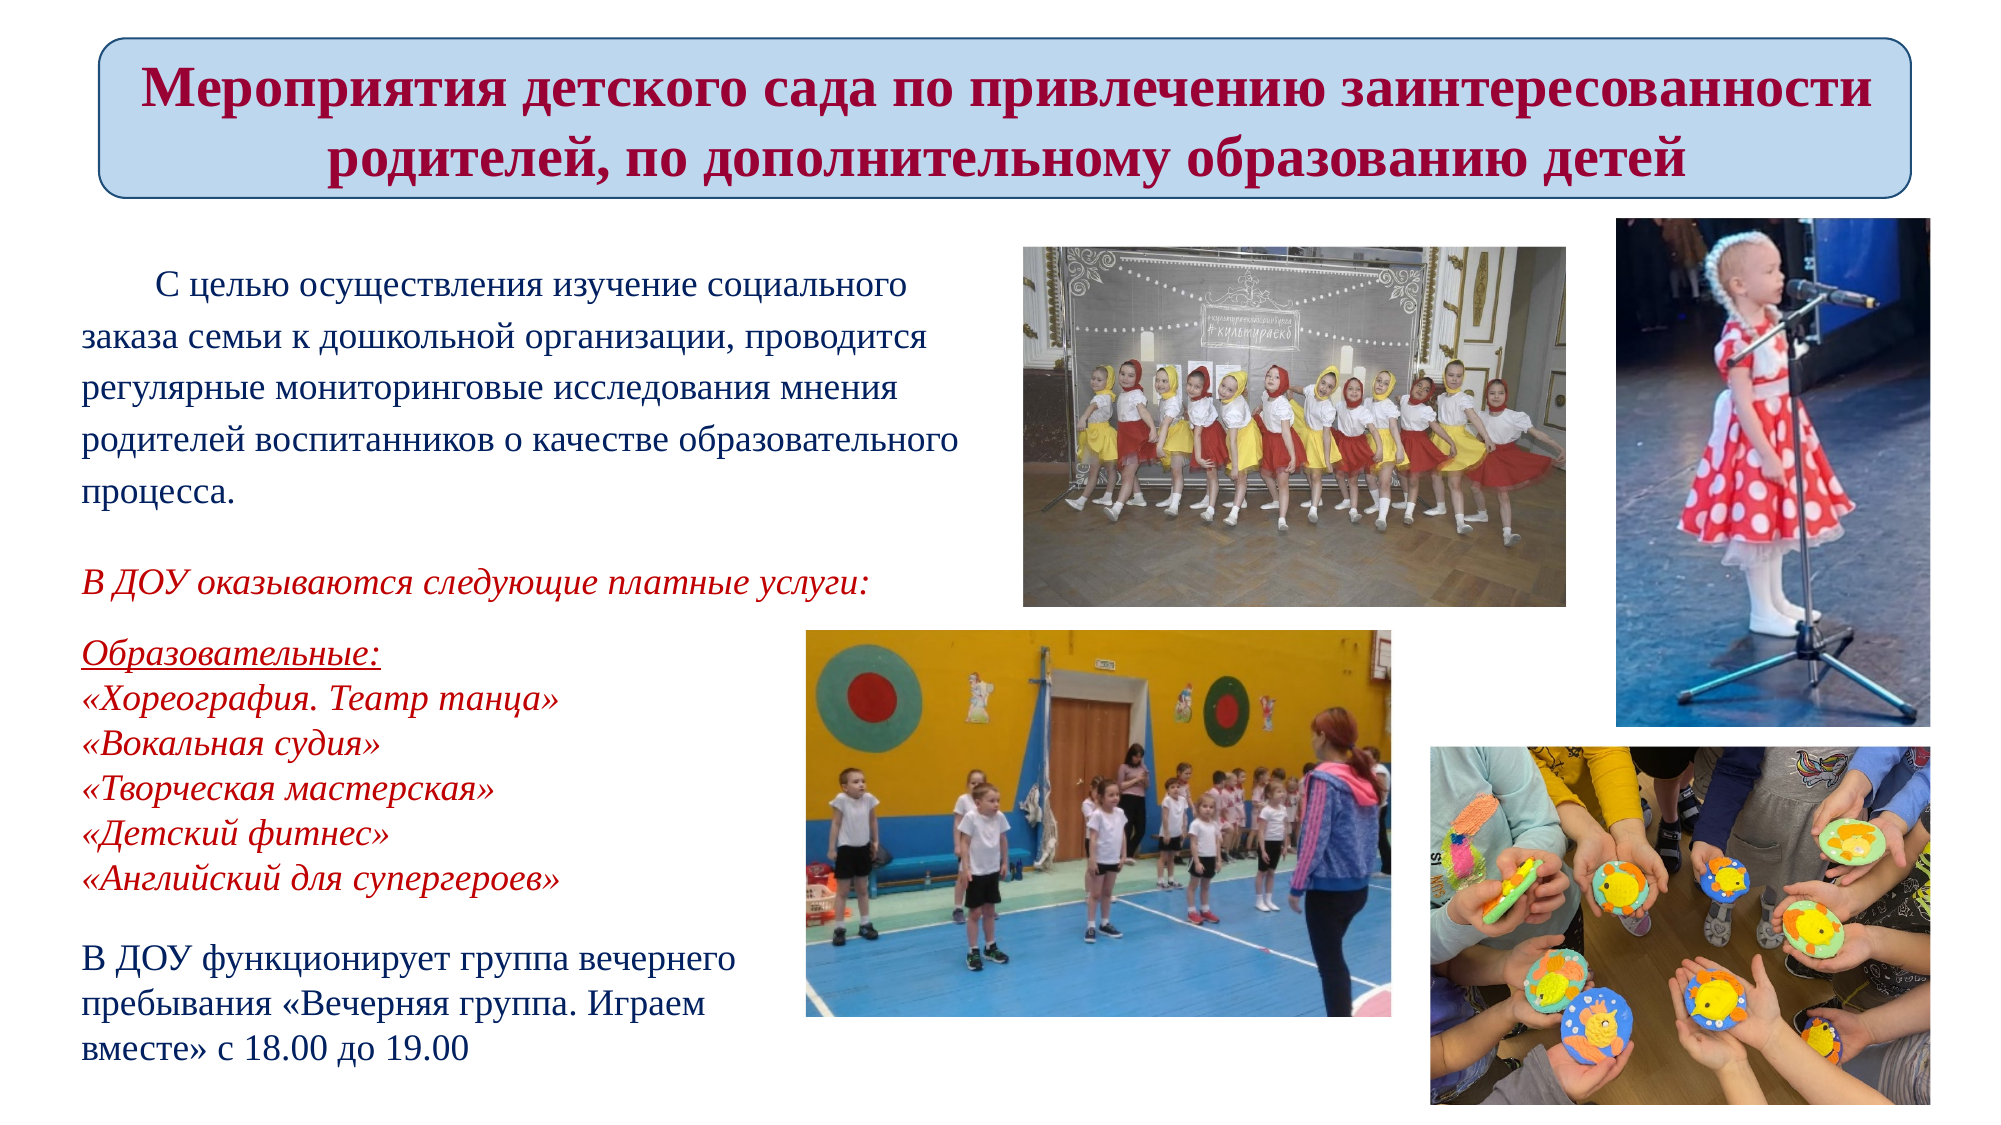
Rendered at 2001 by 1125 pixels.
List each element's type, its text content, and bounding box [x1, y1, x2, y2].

picture [1430, 746, 1931, 1105]
picture [805, 630, 1394, 1017]
picture [1616, 218, 1931, 727]
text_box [98, 38, 1911, 198]
text_box С целью осуществления изучение социального заказа семьи к дошкольной организации, проводится регулярные мониторинговые исследования мнения родителей воспитанников о качестве образовательного процесса. [66, 244, 1022, 519]
text_box В ДОУ оказываются следующие платные услуги: Образовательные: «Хореография. Театр танца» «Вокальная судия» «Творческая мастерская» «Детский фитнес» «Английский для супергероев» [66, 549, 955, 925]
picture [1022, 244, 1567, 607]
text_box В ДОУ функционирует группа вечернего пребывания «Вечерняя группа. Играем вместе» с 18.00 до 19.00 [66, 925, 820, 1076]
